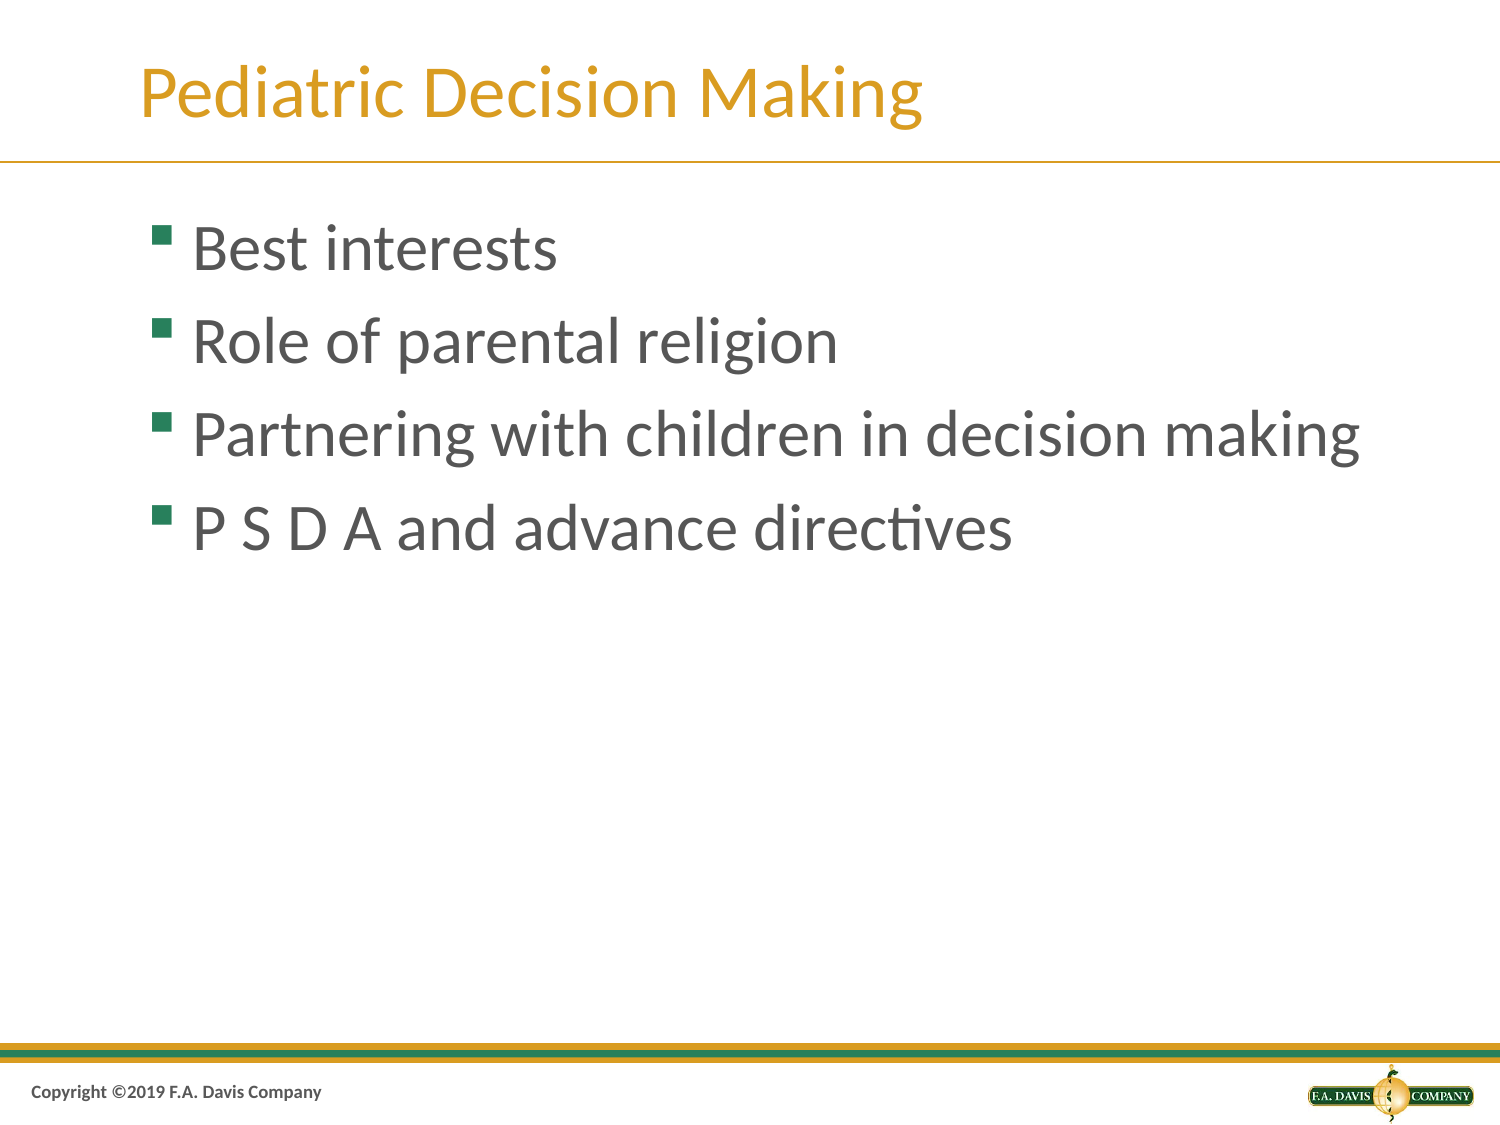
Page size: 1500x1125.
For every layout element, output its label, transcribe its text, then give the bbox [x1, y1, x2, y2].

list Best interests Role of parental religion Partnering with children in decision making P S D A and advance directives [75, 196, 1425, 864]
picture [1308, 1064, 1474, 1124]
title Pediatric Decision Making [124, 44, 1475, 142]
picture [0, 1043, 1500, 1050]
picture [0, 1058, 1500, 1063]
